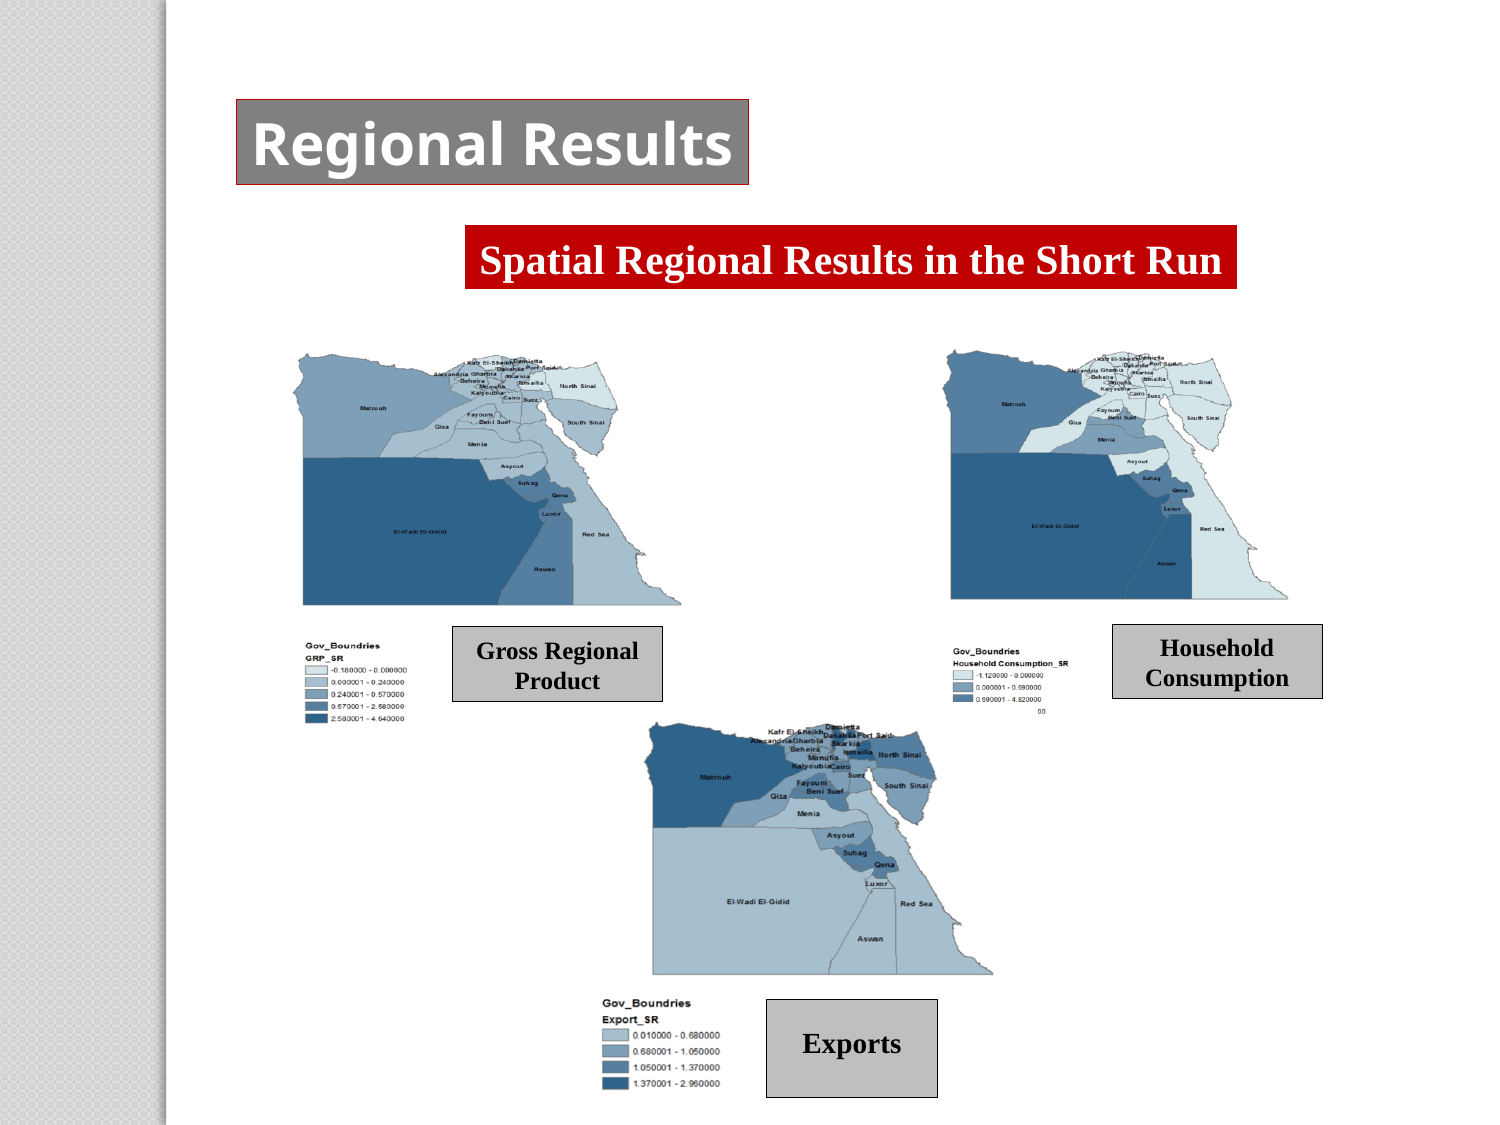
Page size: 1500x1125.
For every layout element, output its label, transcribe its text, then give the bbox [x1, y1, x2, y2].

text_box Spatial Regional Results in the Short Run [464, 224, 1238, 290]
text_box Regional Results [236, 99, 749, 185]
picture [241, 336, 1323, 1104]
